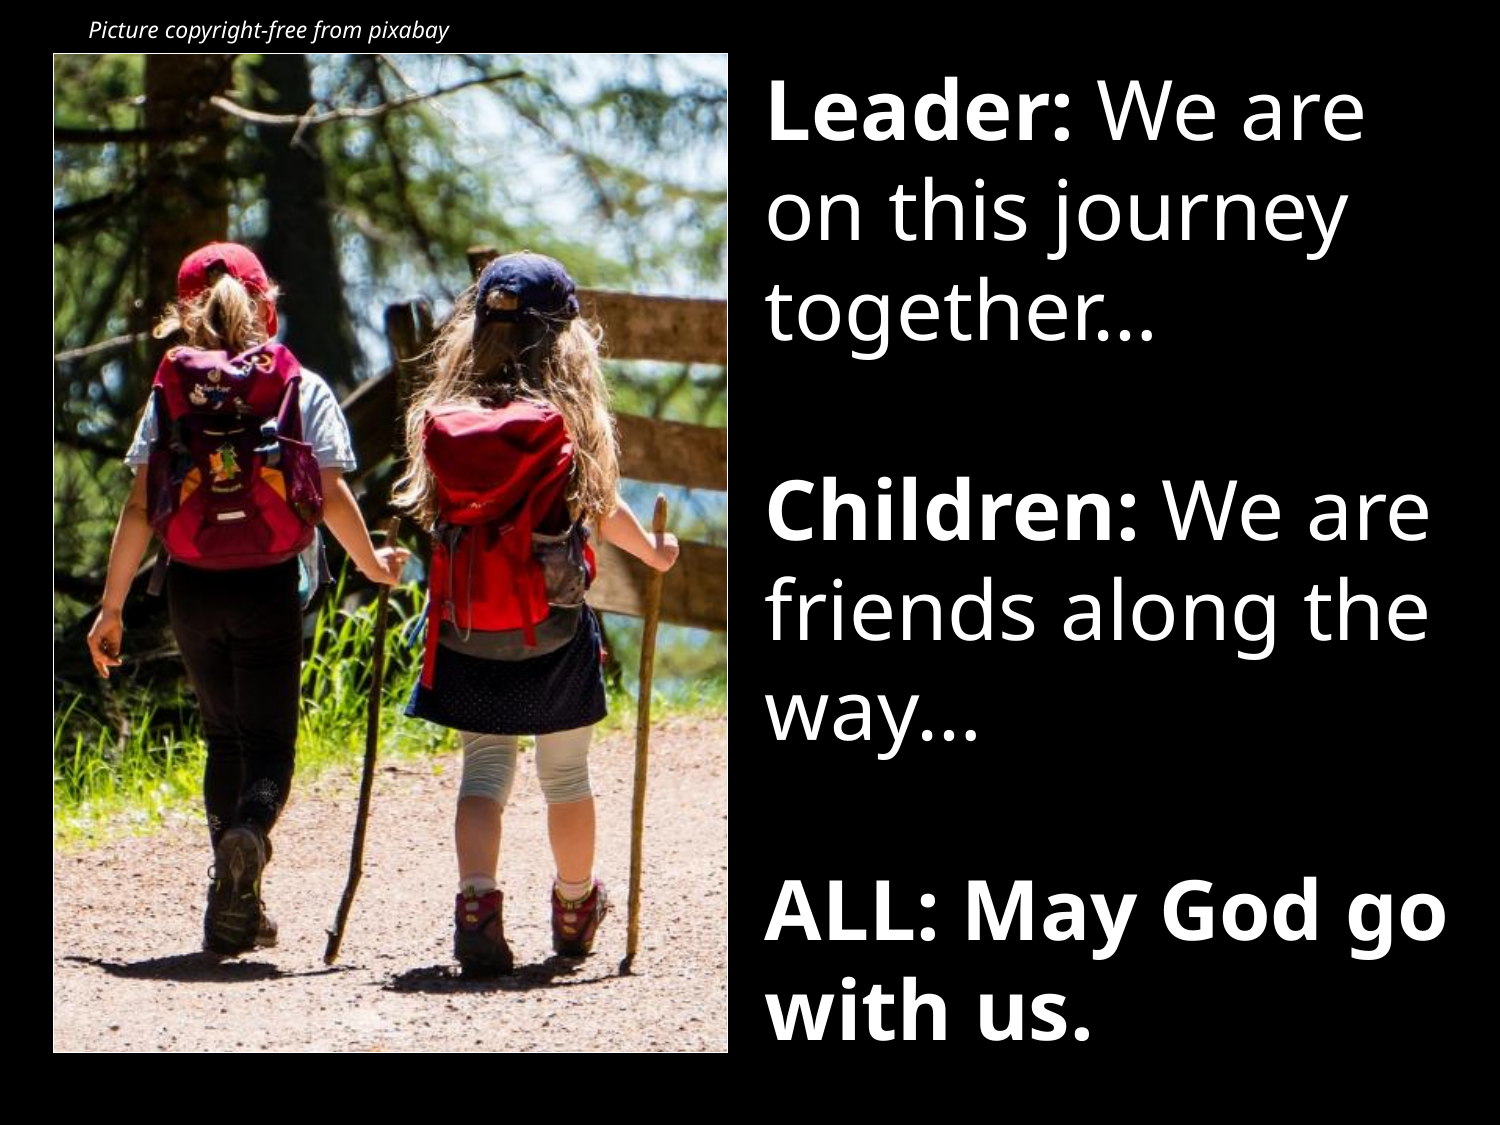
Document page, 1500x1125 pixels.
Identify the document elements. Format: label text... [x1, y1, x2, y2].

text_box Leader: We are on this journey together… Children: We are friends along the way… ALL: May God go with us. [749, 49, 1489, 1065]
text_box Picture copyright-free from pixabay [0, 8, 464, 51]
picture [53, 53, 728, 1054]
